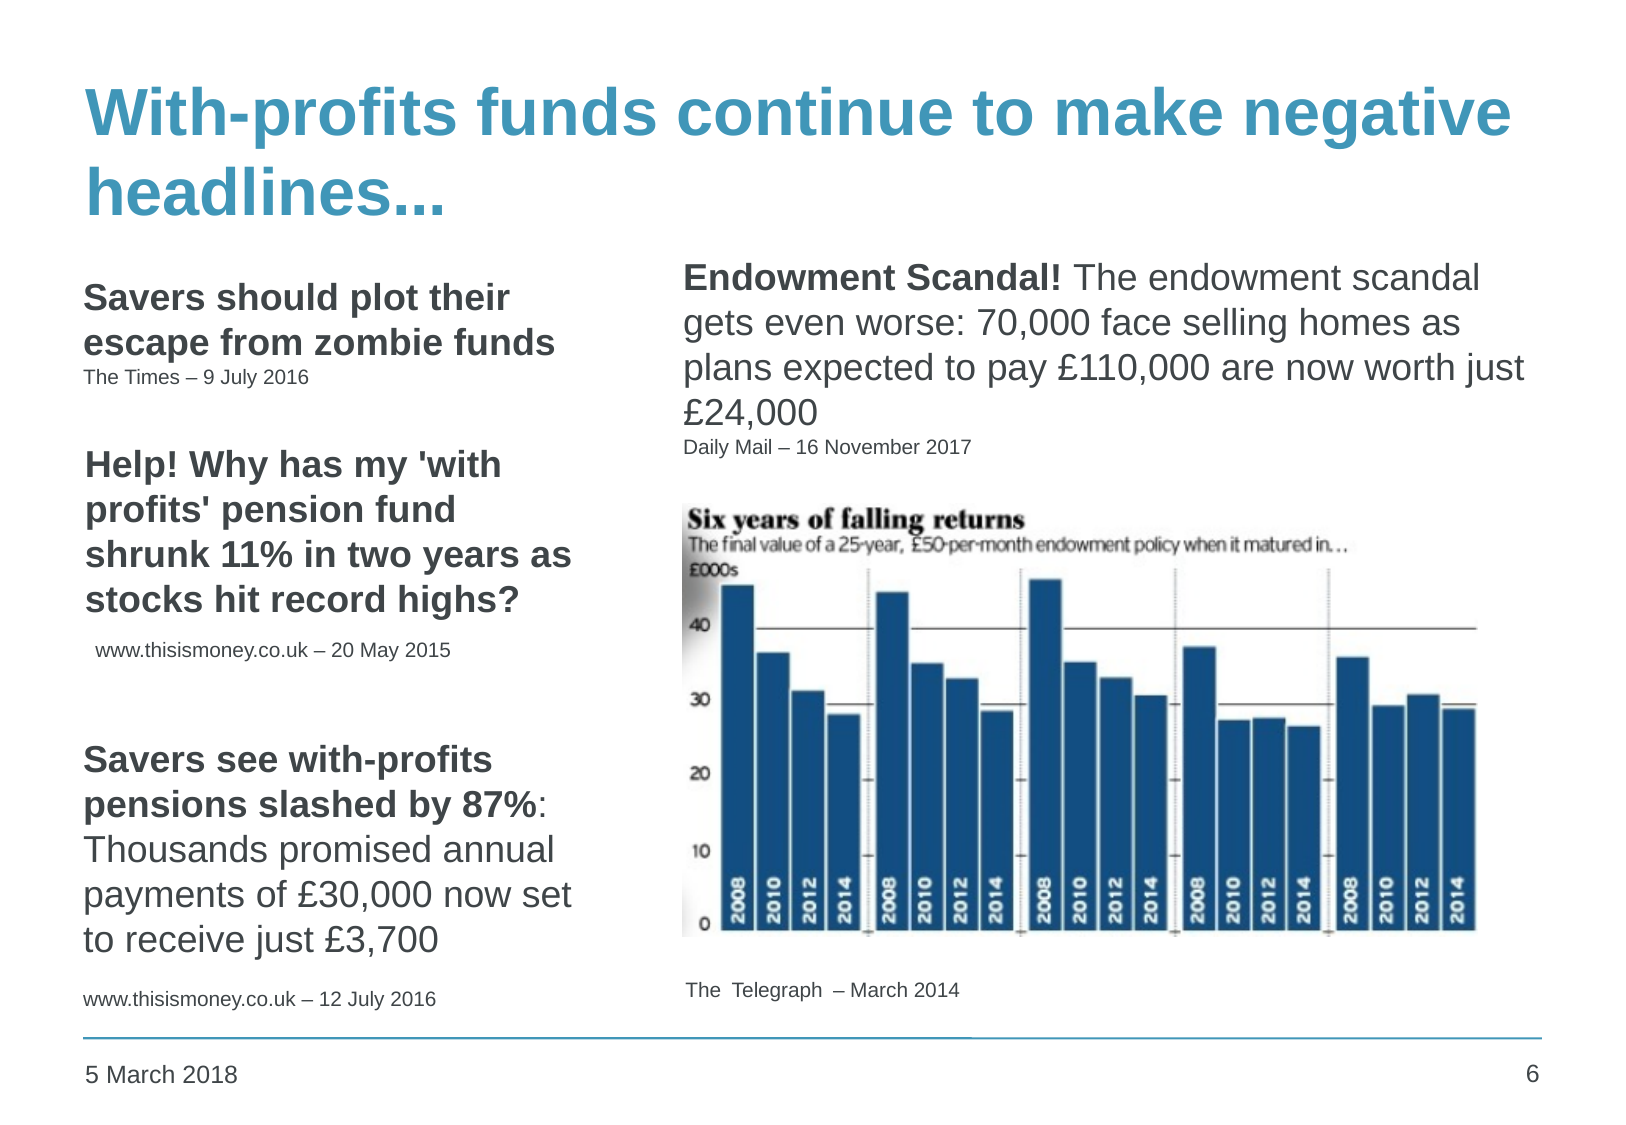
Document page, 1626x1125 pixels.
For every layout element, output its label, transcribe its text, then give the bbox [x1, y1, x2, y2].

text_box The Telegraph – March 2014 [670, 952, 1201, 1012]
text_box Savers should plot their escape from zombie funds The Times – 9 July 2016 [68, 265, 624, 396]
title With-profits funds continue to make negative headlines... [70, 54, 1544, 243]
picture [682, 503, 1479, 937]
slide_number 6 [1439, 1050, 1555, 1106]
text_box Help! Why has my 'with profits' pension fund shrunk 11% in two years as stocks hit record highs? www.thisismoney.co.uk – 20 May 2015 [70, 432, 600, 673]
text_box Endowment Scandal! The endowment scandal gets even worse: 70,000 face selling homes as plans expected to pay £110,000 are now worth just £24,000 Daily Mail – 16 November 2017 [668, 245, 1545, 466]
text_box Savers see with-profits pensions slashed by 87%: Thousands promised annual payments of £30,000 now set to receive just £3,700 www.thisismoney.co.uk – 12 July 2016 [68, 727, 612, 1018]
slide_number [70, 1051, 429, 1106]
